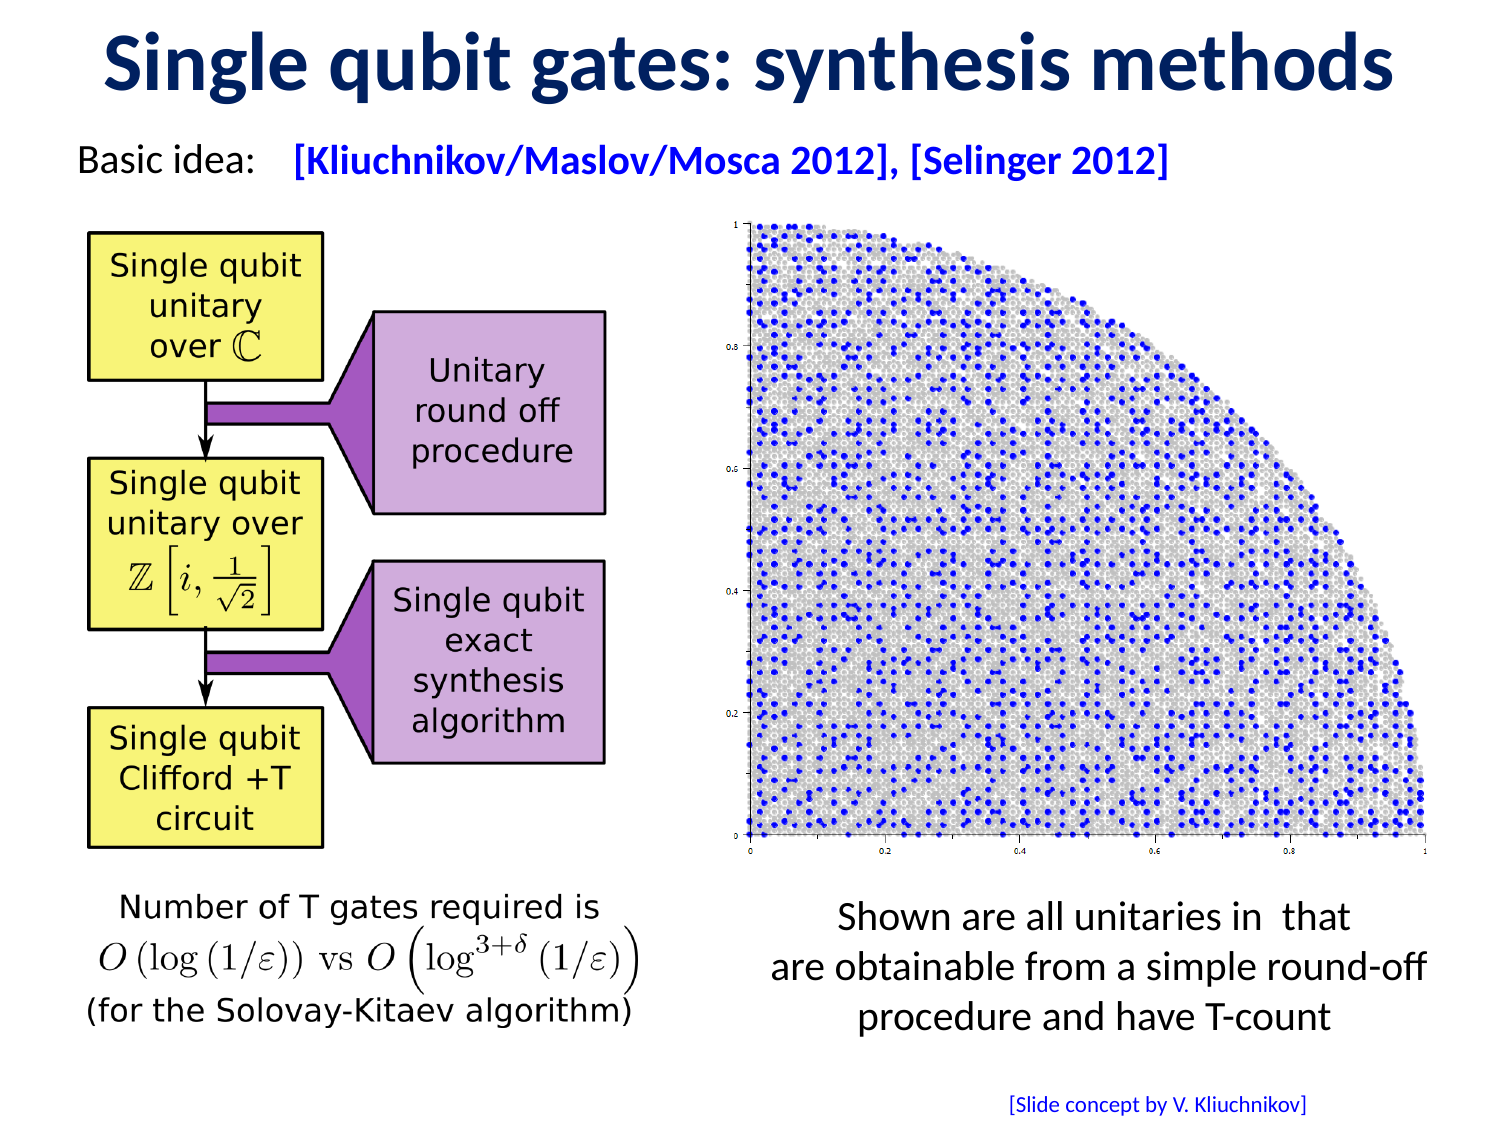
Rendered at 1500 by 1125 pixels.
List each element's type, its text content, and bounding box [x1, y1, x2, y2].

text_box [Slide concept by V. Kliuchnikov] [993, 1082, 1323, 1125]
picture [87, 231, 638, 1028]
text_box Basic idea: [62, 124, 1500, 189]
text_box [Kliuchnikov/Maslov/Mosca 2012], [Selinger 2012] [278, 125, 1185, 190]
picture [708, 212, 1434, 870]
text_box Single qubit gates: synthesis methods [0, 0, 1500, 115]
